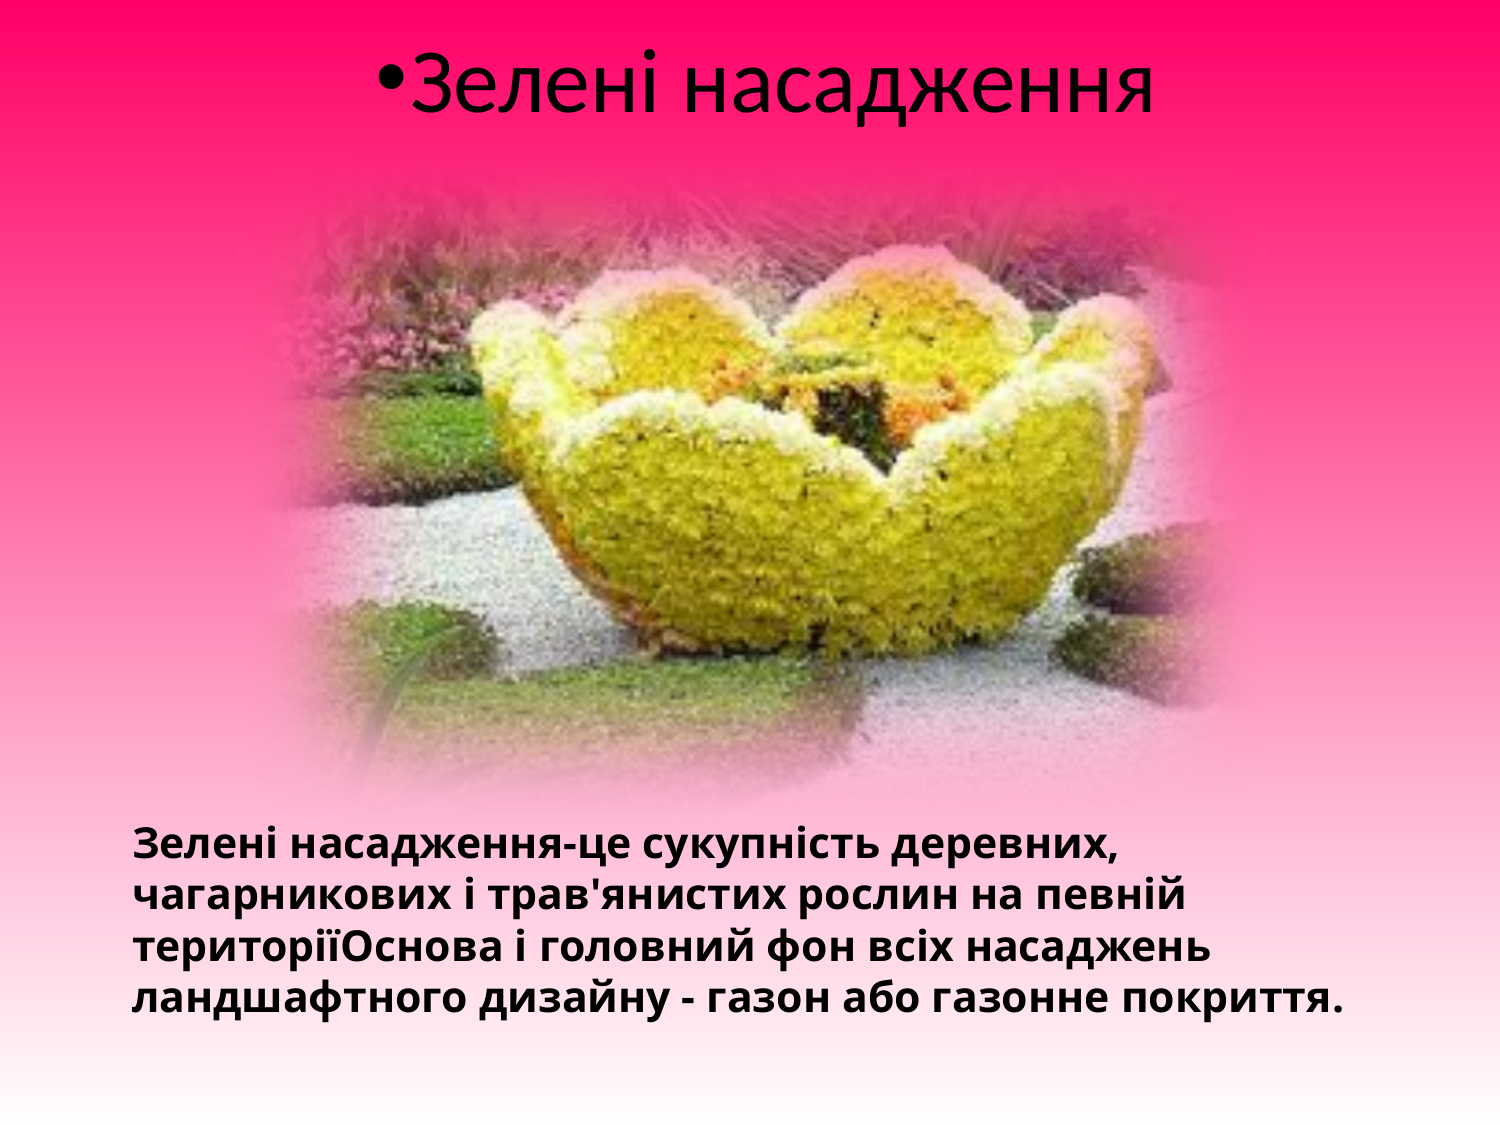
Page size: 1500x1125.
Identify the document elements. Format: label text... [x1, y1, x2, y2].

title Зелені насадження [456, 0, 1404, 153]
picture [245, 152, 1262, 829]
subtitle Зелені насадження-це сукупність деревних, чагарникових і трав'янистих рослин на певній територіїОснова і головний фон всіх насаджень ландшафтного дизайну - газон або газонне покриття. [117, 808, 1383, 1055]
text_box [25, 0, 456, 150]
